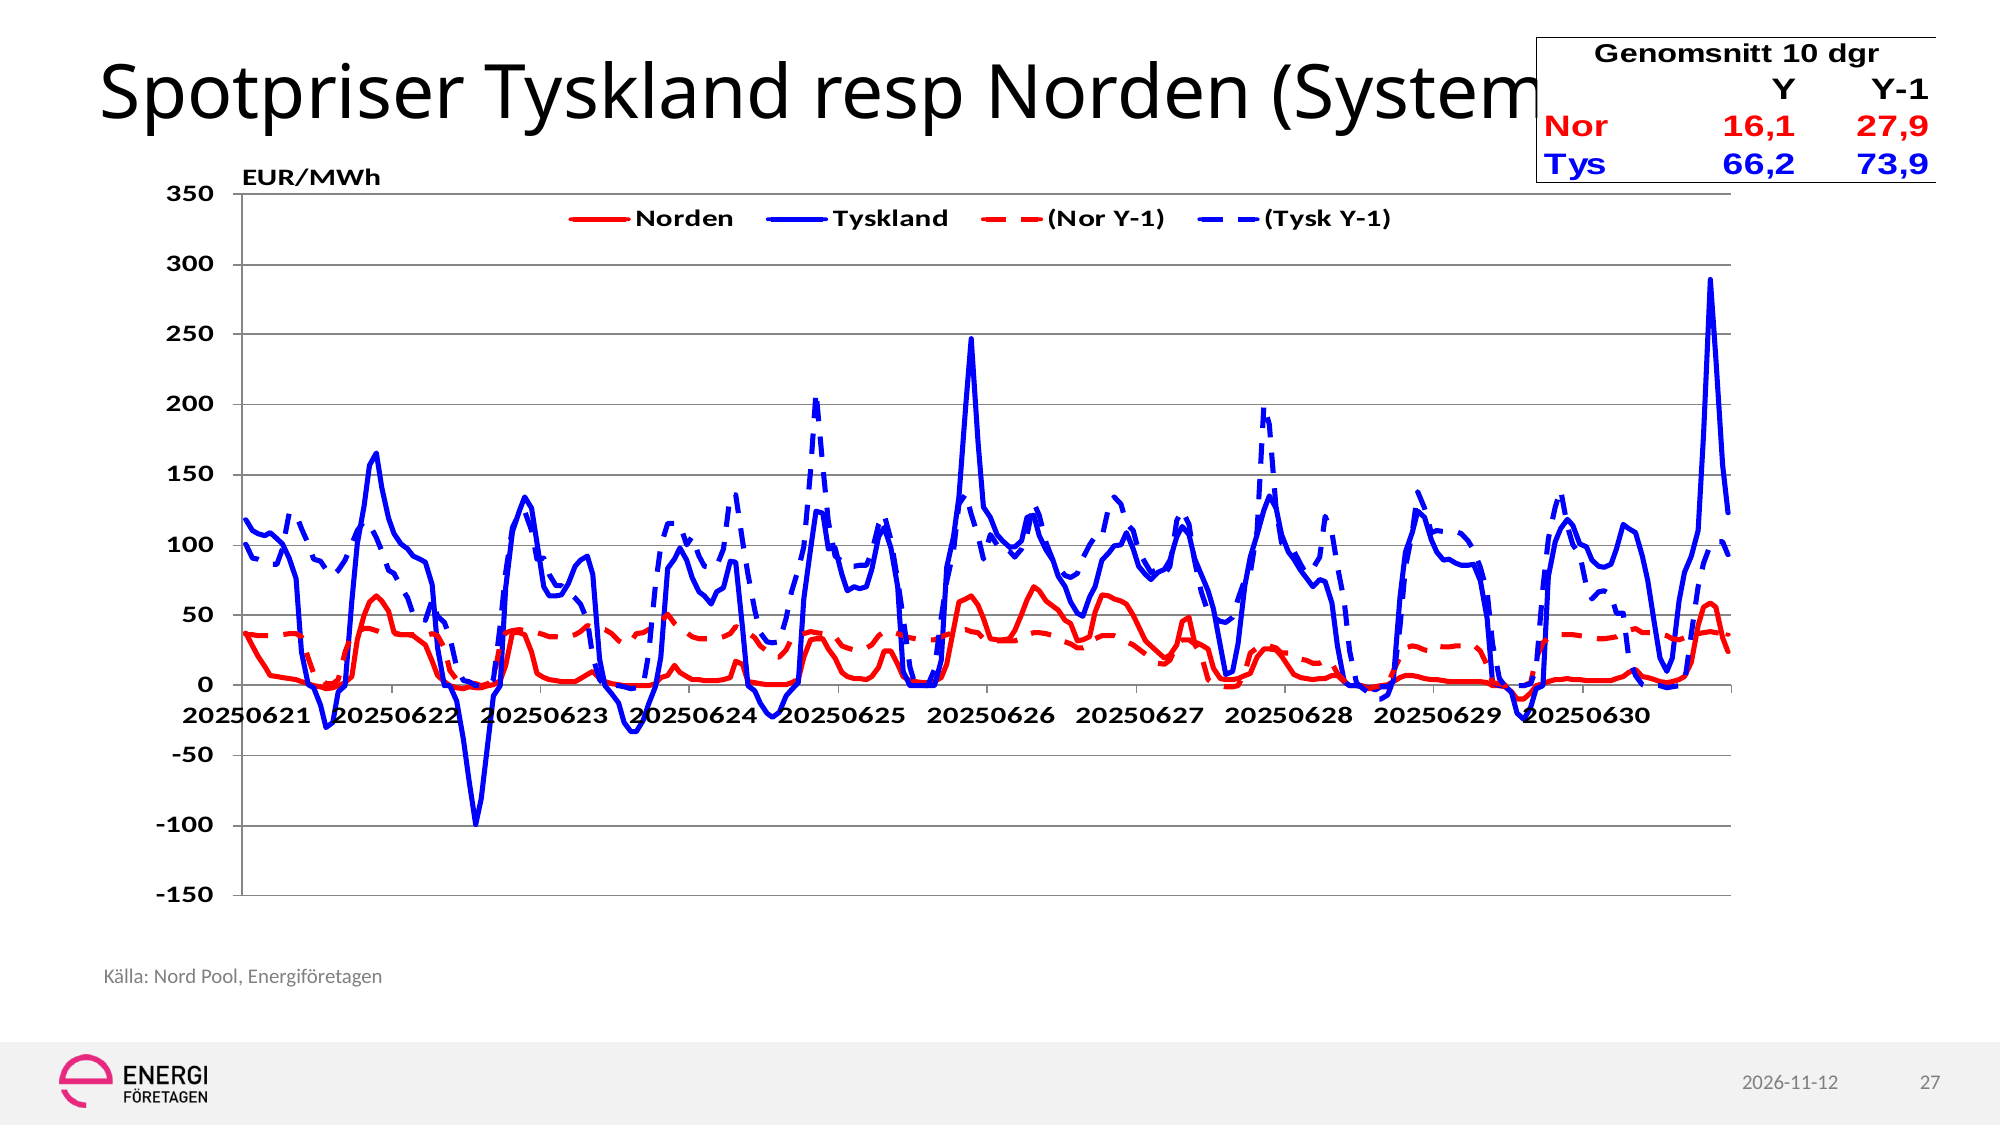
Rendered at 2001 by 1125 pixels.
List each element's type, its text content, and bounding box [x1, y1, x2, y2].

slide_number 27 [1882, 1068, 1941, 1099]
text_box Källa: Nord Pool, Energiföretagen [103, 962, 1229, 993]
title Spotpriser Tyskland resp Norden (Systempris) [99, 30, 1900, 134]
picture [141, 36, 1938, 969]
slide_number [1742, 1068, 1854, 1099]
picture [59, 1054, 207, 1108]
